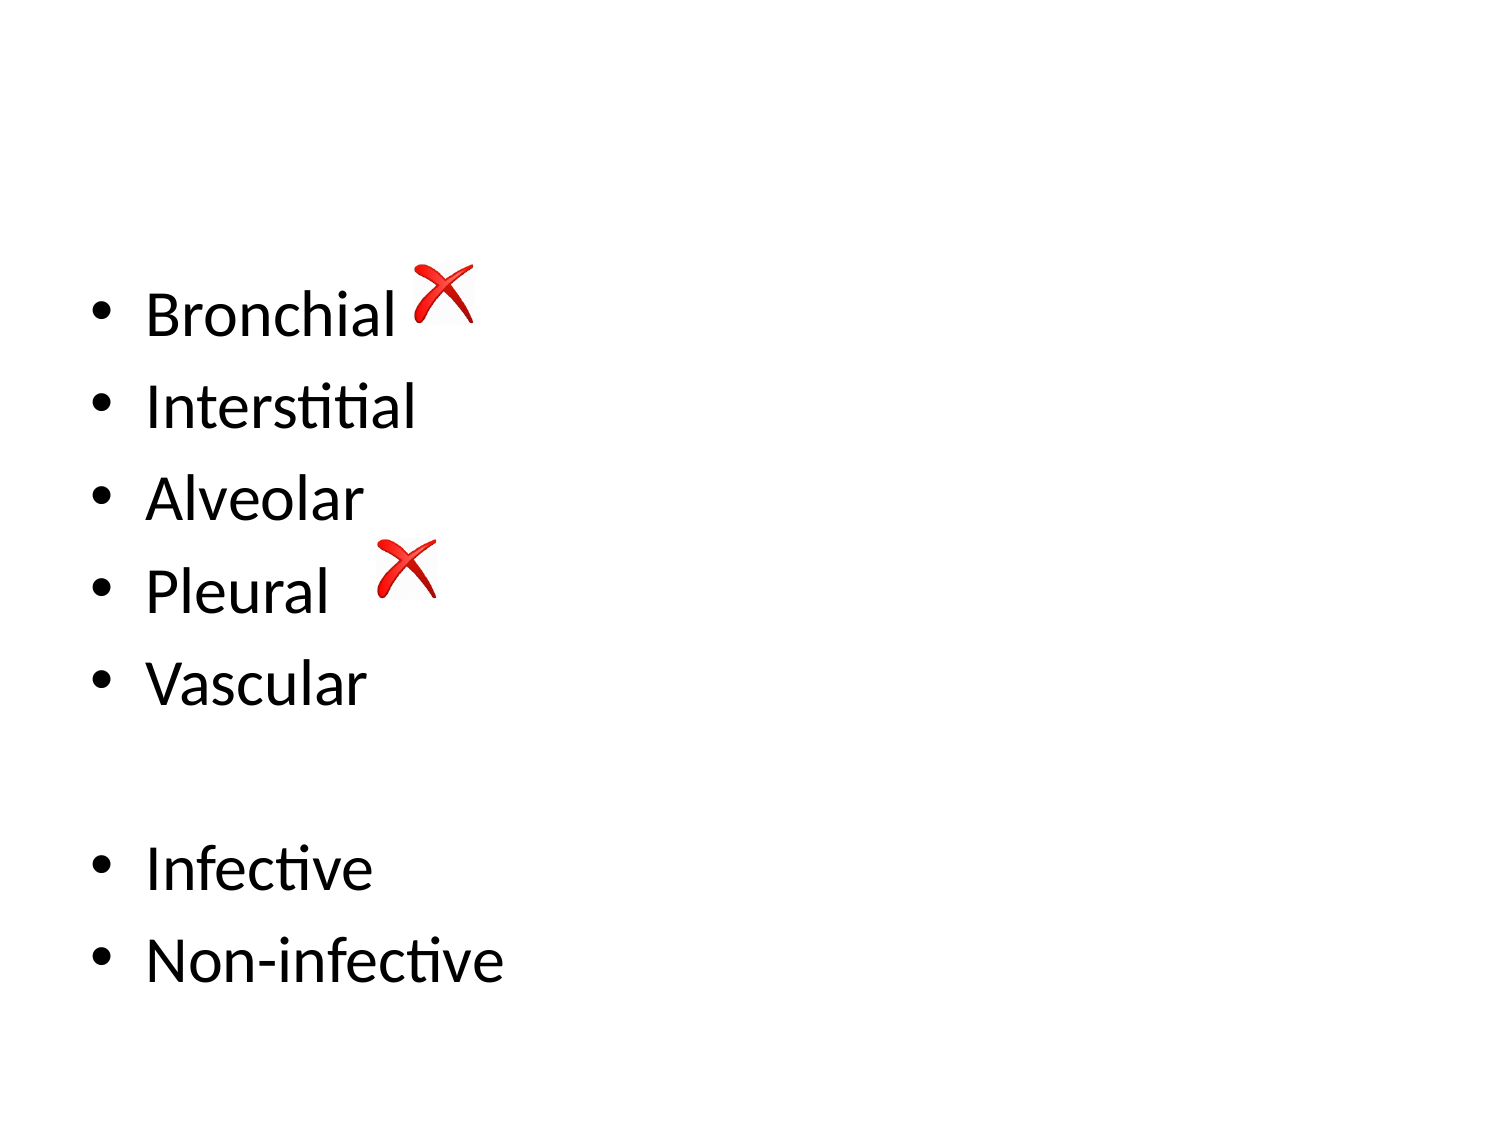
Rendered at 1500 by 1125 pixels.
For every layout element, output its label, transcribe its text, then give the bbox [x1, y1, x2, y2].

picture [412, 262, 476, 326]
picture [374, 537, 438, 601]
list Bronchial Interstitial Alveolar Pleural Vascular Infective Non-infective [75, 262, 1425, 1005]
